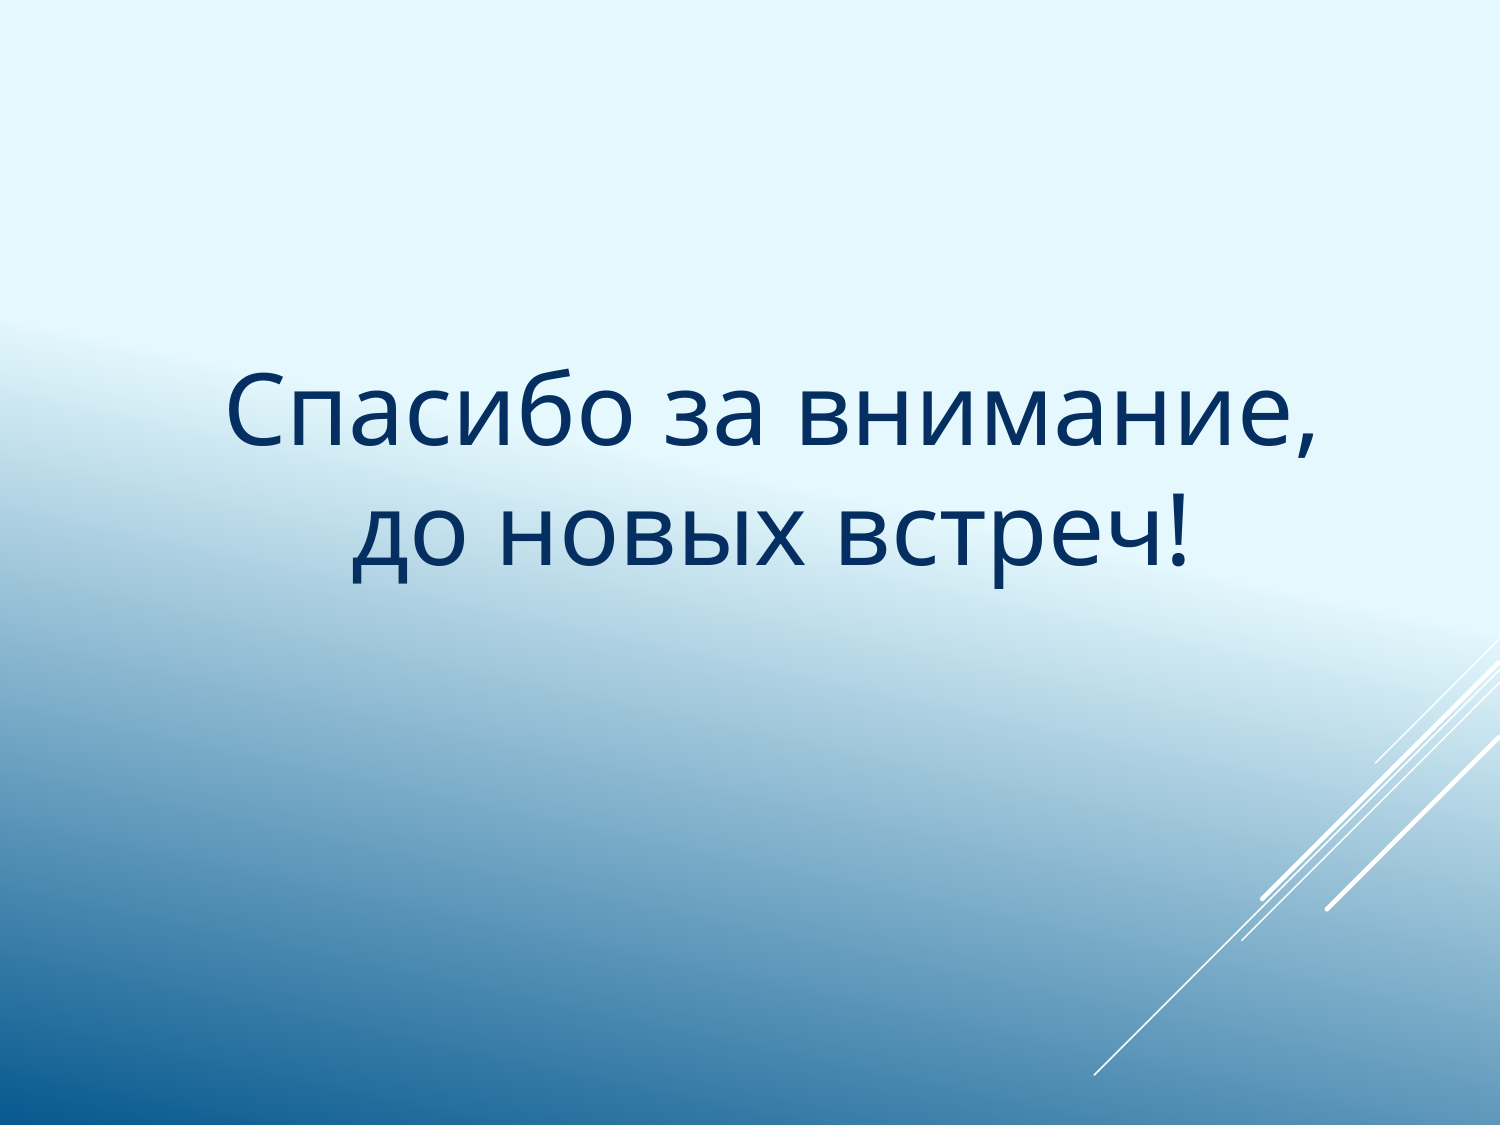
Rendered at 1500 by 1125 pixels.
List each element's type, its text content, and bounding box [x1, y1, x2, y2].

text_box Спасибо за внимание, до новых встреч! [207, 338, 1337, 593]
